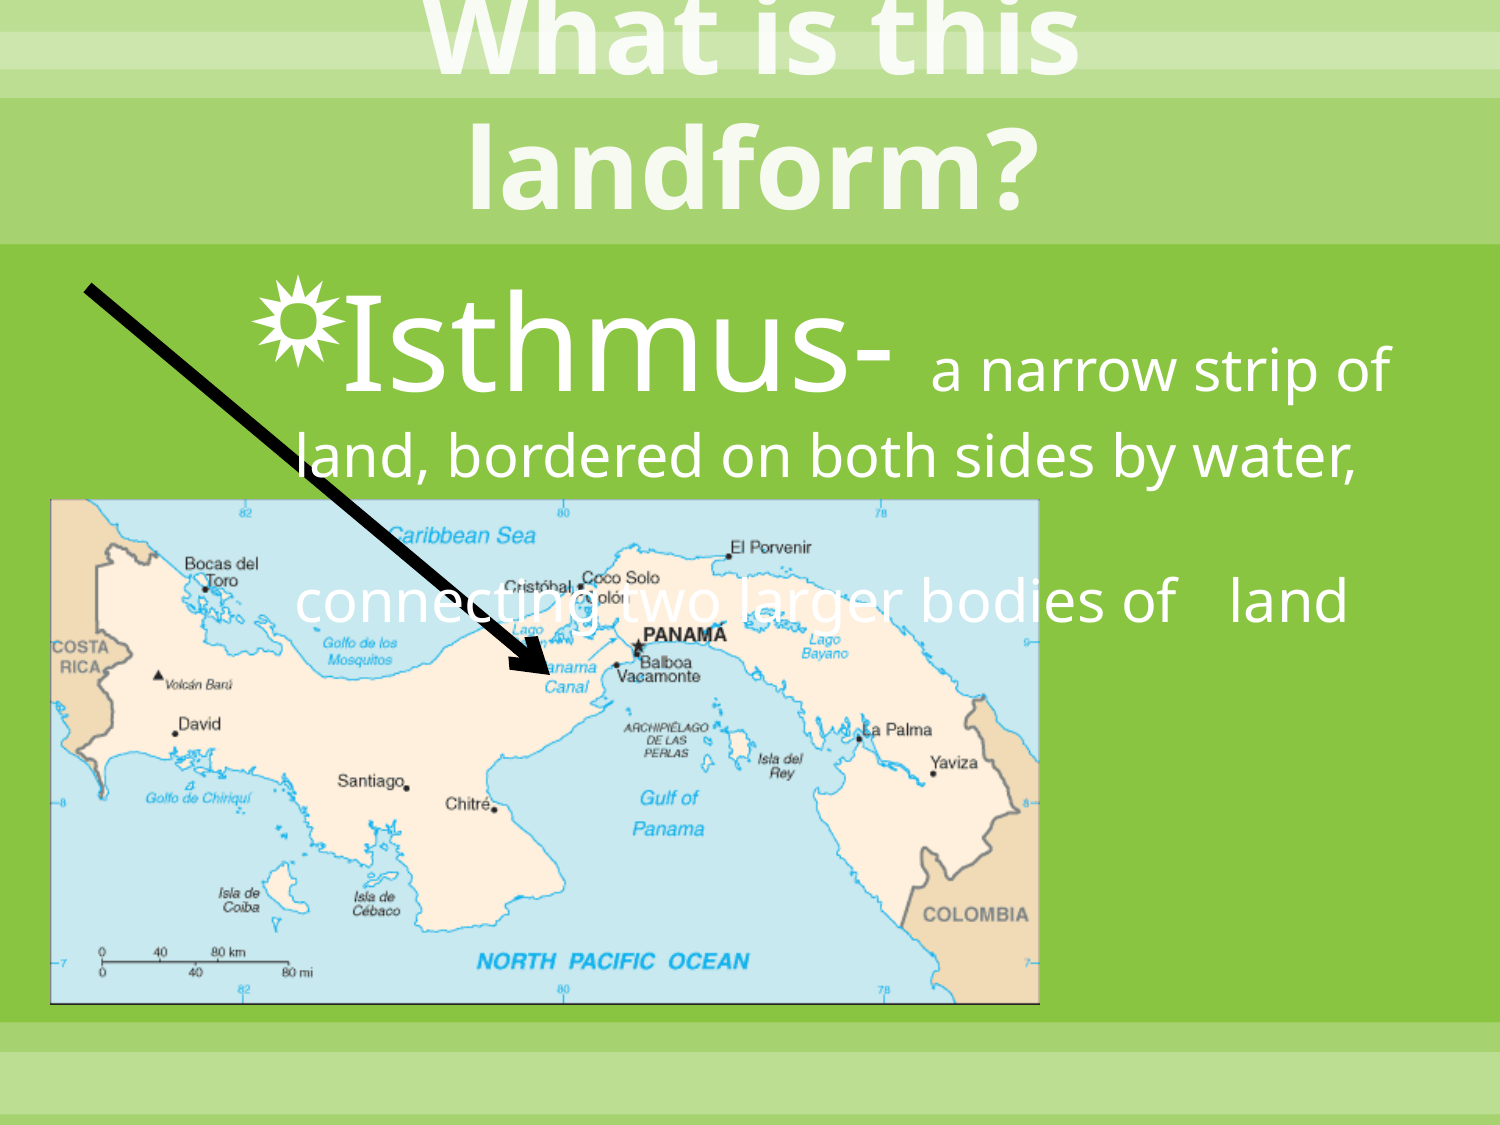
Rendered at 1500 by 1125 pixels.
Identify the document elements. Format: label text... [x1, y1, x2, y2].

text_box Isthmus- a narrow strip of land, bordered on both sides by water, connecting two larger bodies of land [225, 249, 1463, 663]
title What is this landform? [112, 0, 1392, 240]
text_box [85, 285, 552, 677]
picture [0, 0, 1500, 1125]
